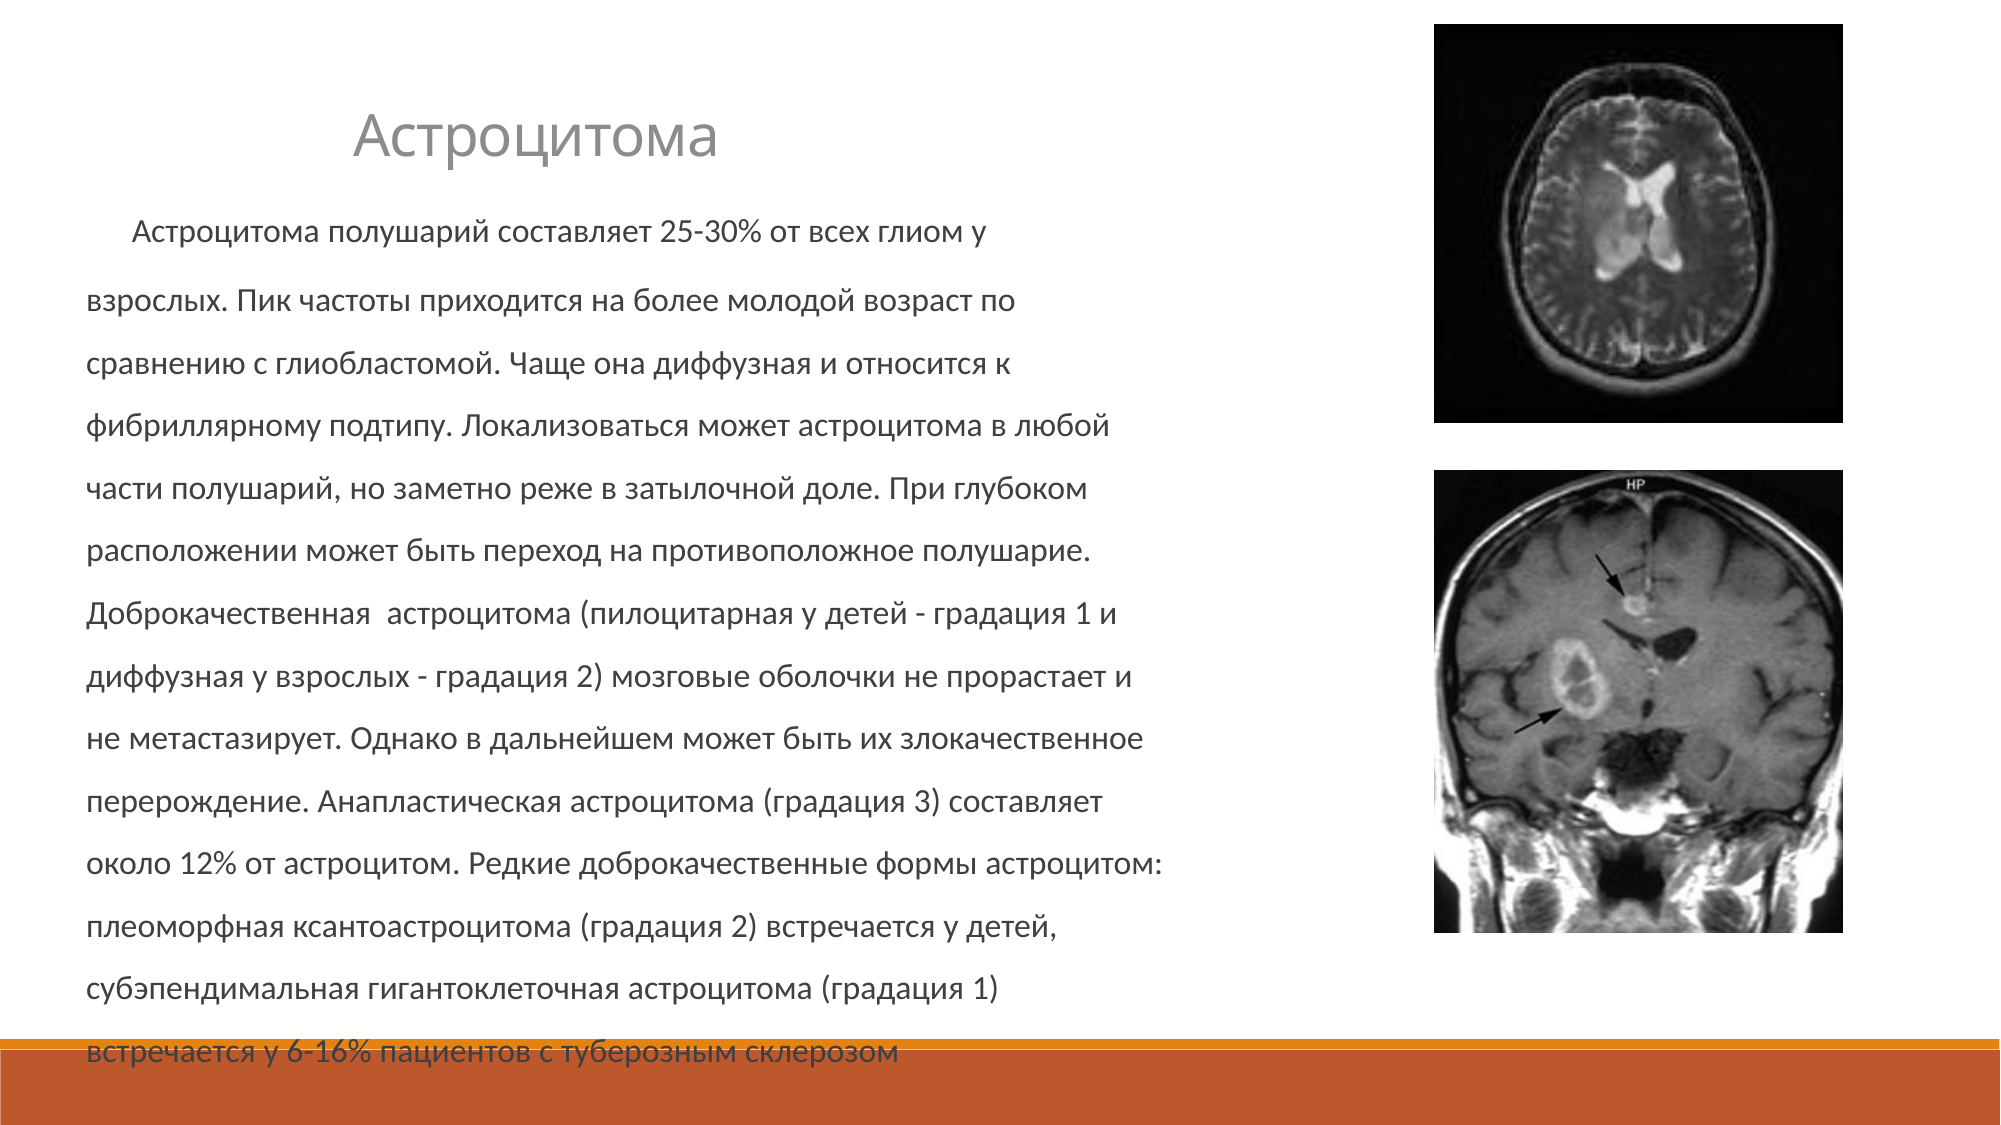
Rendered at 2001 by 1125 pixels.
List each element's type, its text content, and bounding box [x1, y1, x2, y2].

picture [1433, 23, 1843, 423]
title Астроцитома [338, 24, 1432, 176]
list Астроцитома полушарий составляет 25-30% от всех глиом у взрослых. Пик частоты приходится на более молодой возраст по сравнению с глиобластомой. Чаще она диффузная и относится к фибриллярному подтипу. Локализоваться может астроцитома в любой части полушарий, но заметно реже в затылочной доле. При глубоком расположении может быть переход на противоположное полушарие. Доброкачественная астроцитома (пилоцитарная у детей - градация 1 и диффузная у взрослых - градация 2) мозговые оболочки не прорастает и не метастазирует. Однако в дальнейшем может быть их злокачественное перерождение. Анапластическая астроцитома (градация 3) составляет около 12% от астроцитом. Редкие доброкачественные формы астроцитом: плеоморфная ксантоастроцитома (градация 2) встречается у детей, субэпендимальная гигантоклеточная астроцитома (градация 1) встречается у 6-16% пациентов с туберозным склерозом [86, 176, 1435, 1082]
picture [1433, 469, 1843, 934]
